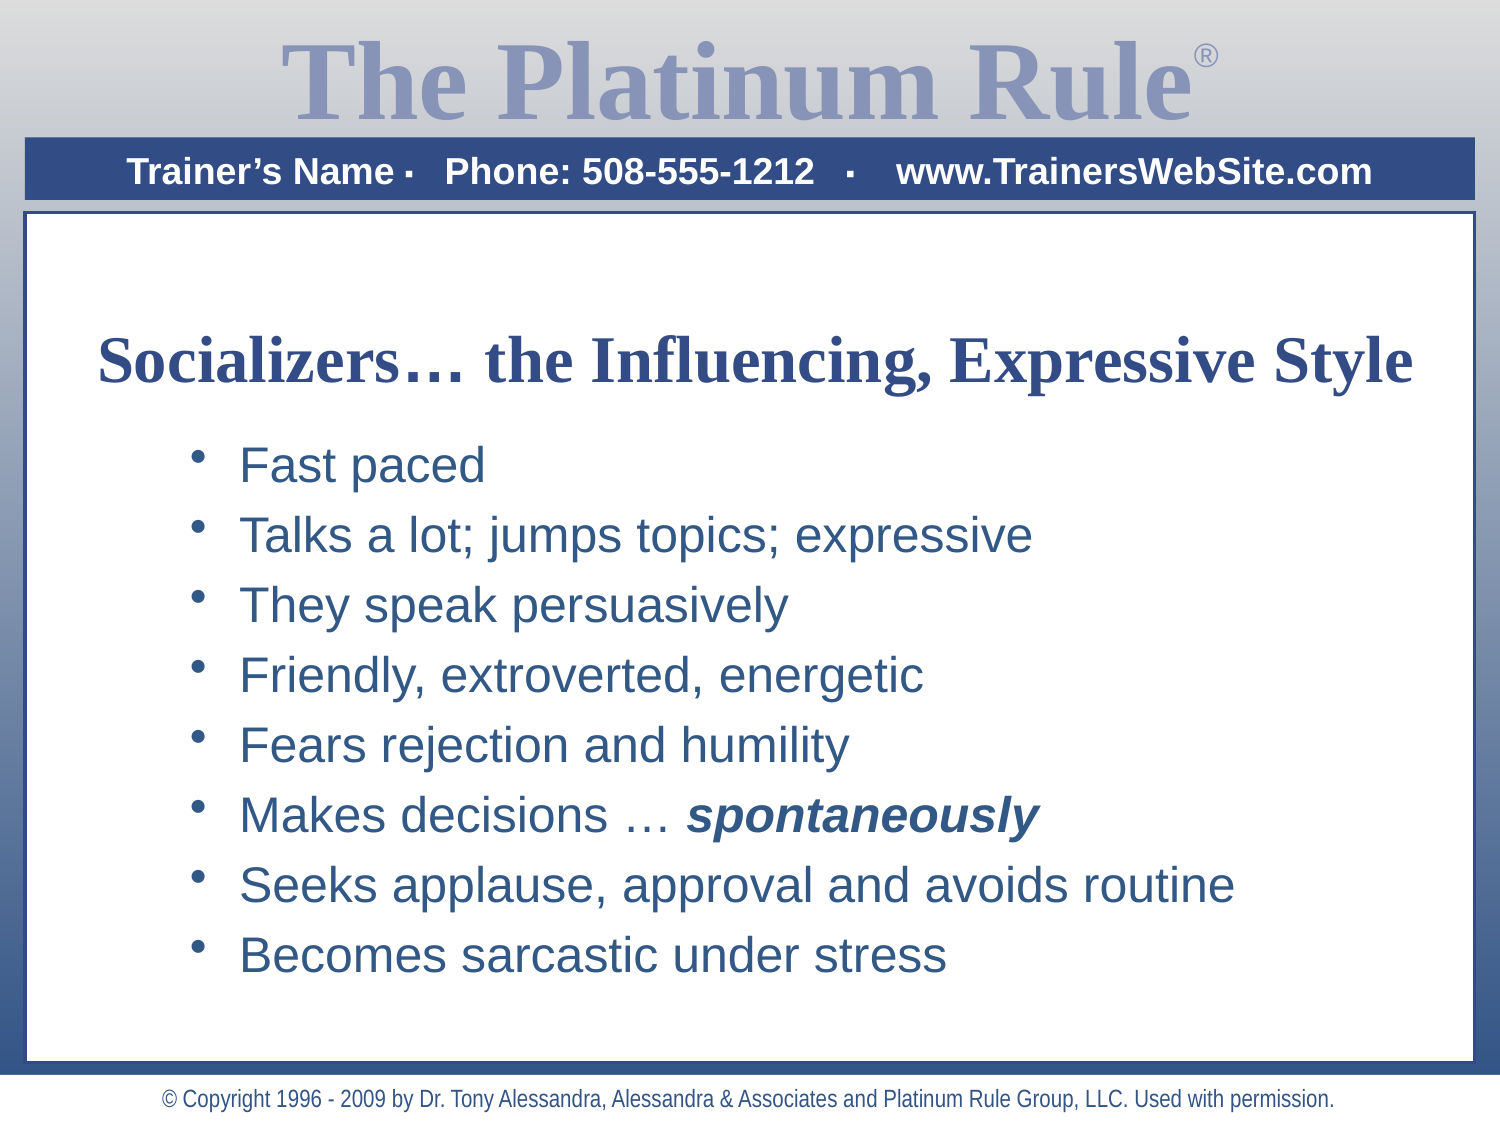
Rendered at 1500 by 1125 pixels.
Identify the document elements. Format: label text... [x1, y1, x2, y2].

title Socializers… the Influencing, Expressive Style [37, 262, 1475, 450]
footer © Copyright 1996 - 2009 by Dr. Tony Alessandra, Alessandra & Associates and Platinum Rule Group, LLC. Used with permission. [37, 1074, 1463, 1113]
text_box Fast paced Talks a lot; jumps topics; expressive They speak persuasively Friendly, extroverted, energetic Fears rejection and humility Makes decisions … spontaneously Seeks applause, approval and avoids routine Becomes sarcastic under stress [174, 424, 1350, 1025]
